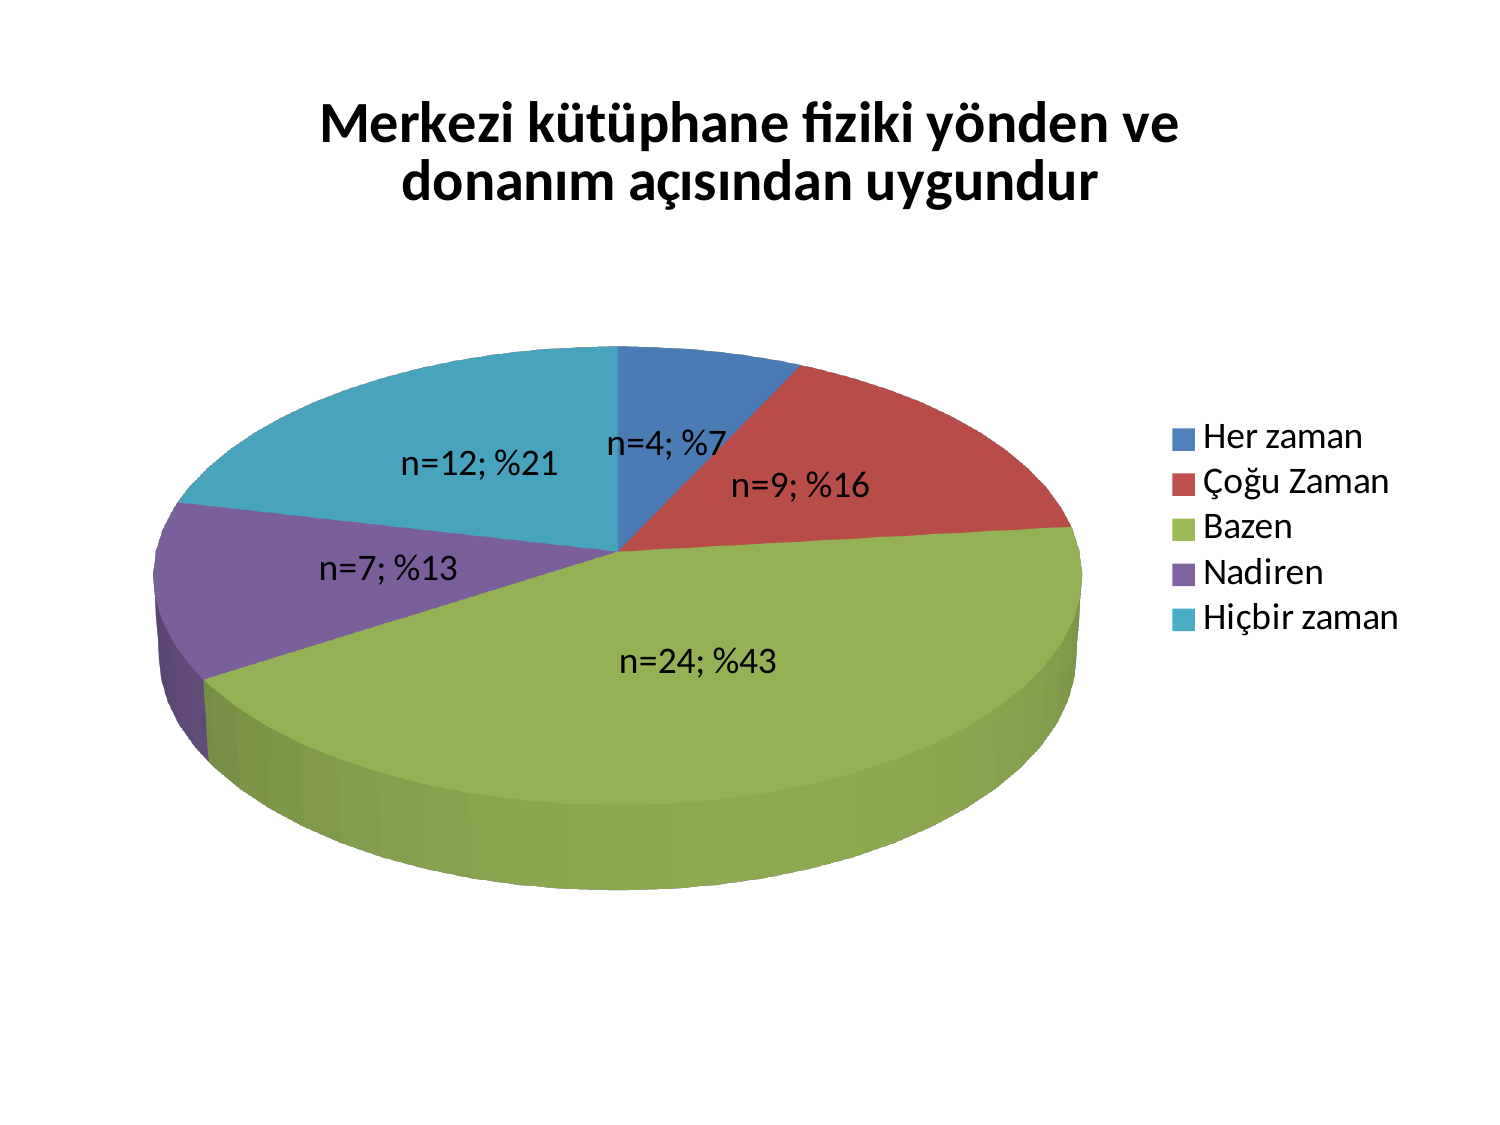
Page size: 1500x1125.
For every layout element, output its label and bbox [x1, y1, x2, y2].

chart [74, 54, 1426, 1006]
